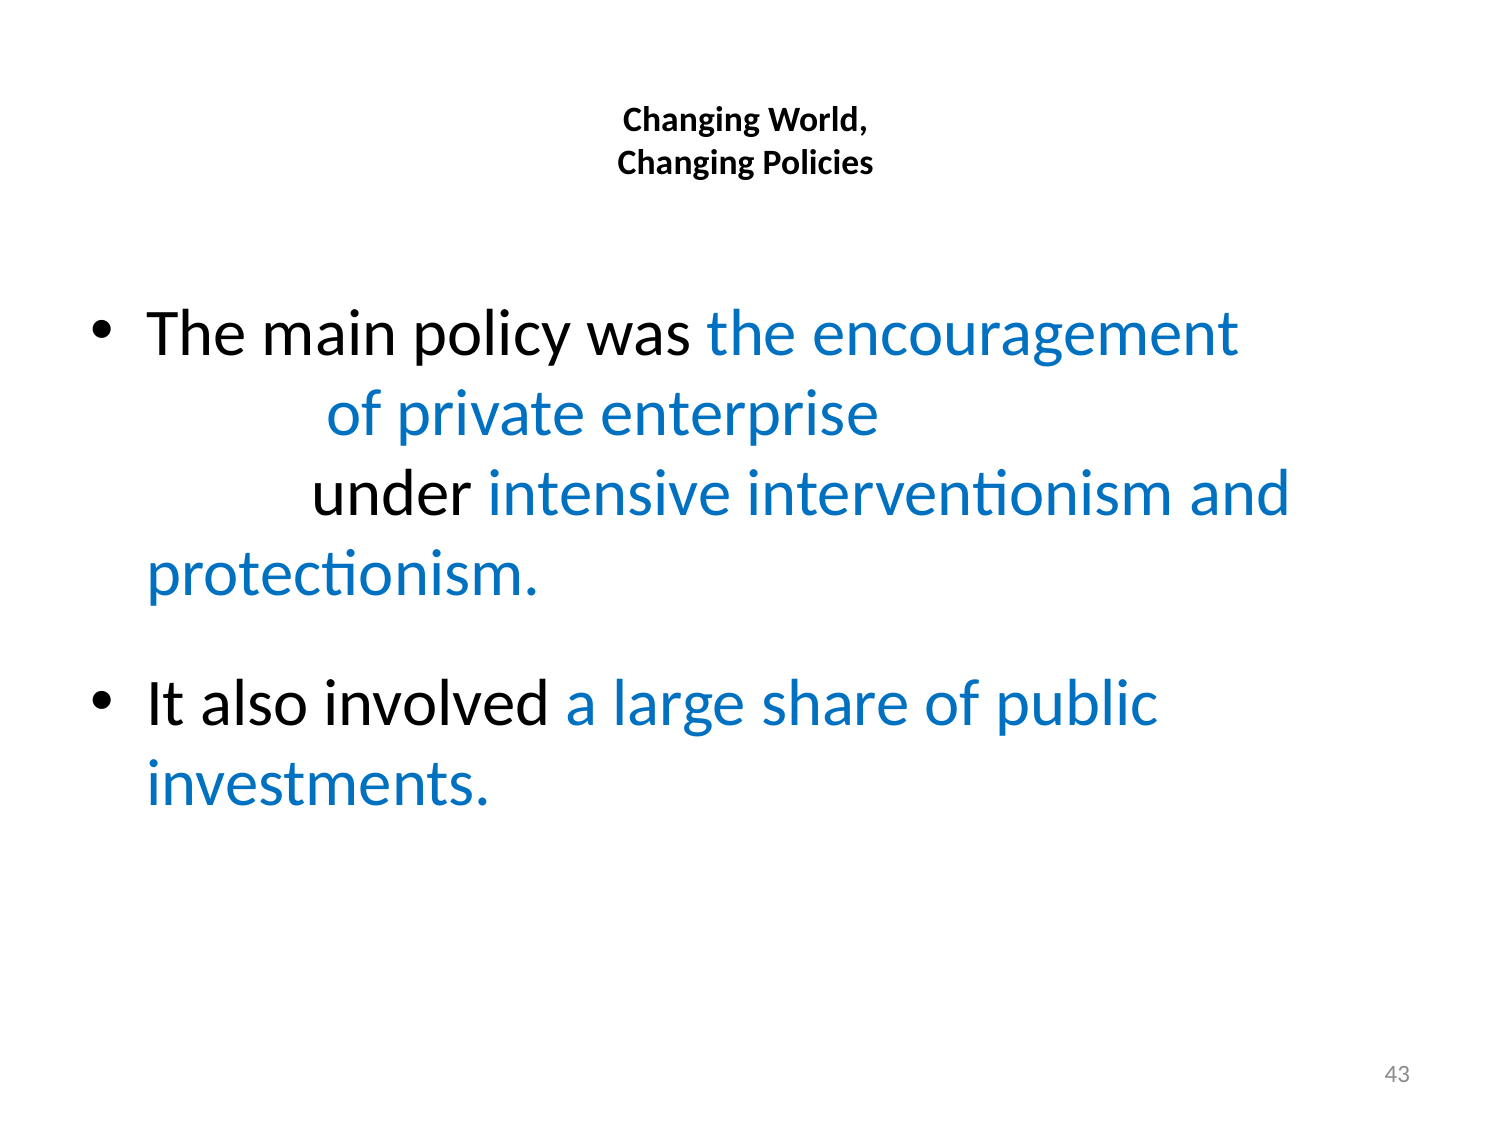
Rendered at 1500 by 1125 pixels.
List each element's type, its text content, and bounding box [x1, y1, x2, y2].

list The main policy was the encouragement of private enterprise under intensive interventionism and protectionism. It also involved a large share of public investments. [75, 281, 1425, 1125]
title Changing World, Changing Policies [75, 45, 1425, 233]
slide_number 43 [1074, 1042, 1425, 1103]
